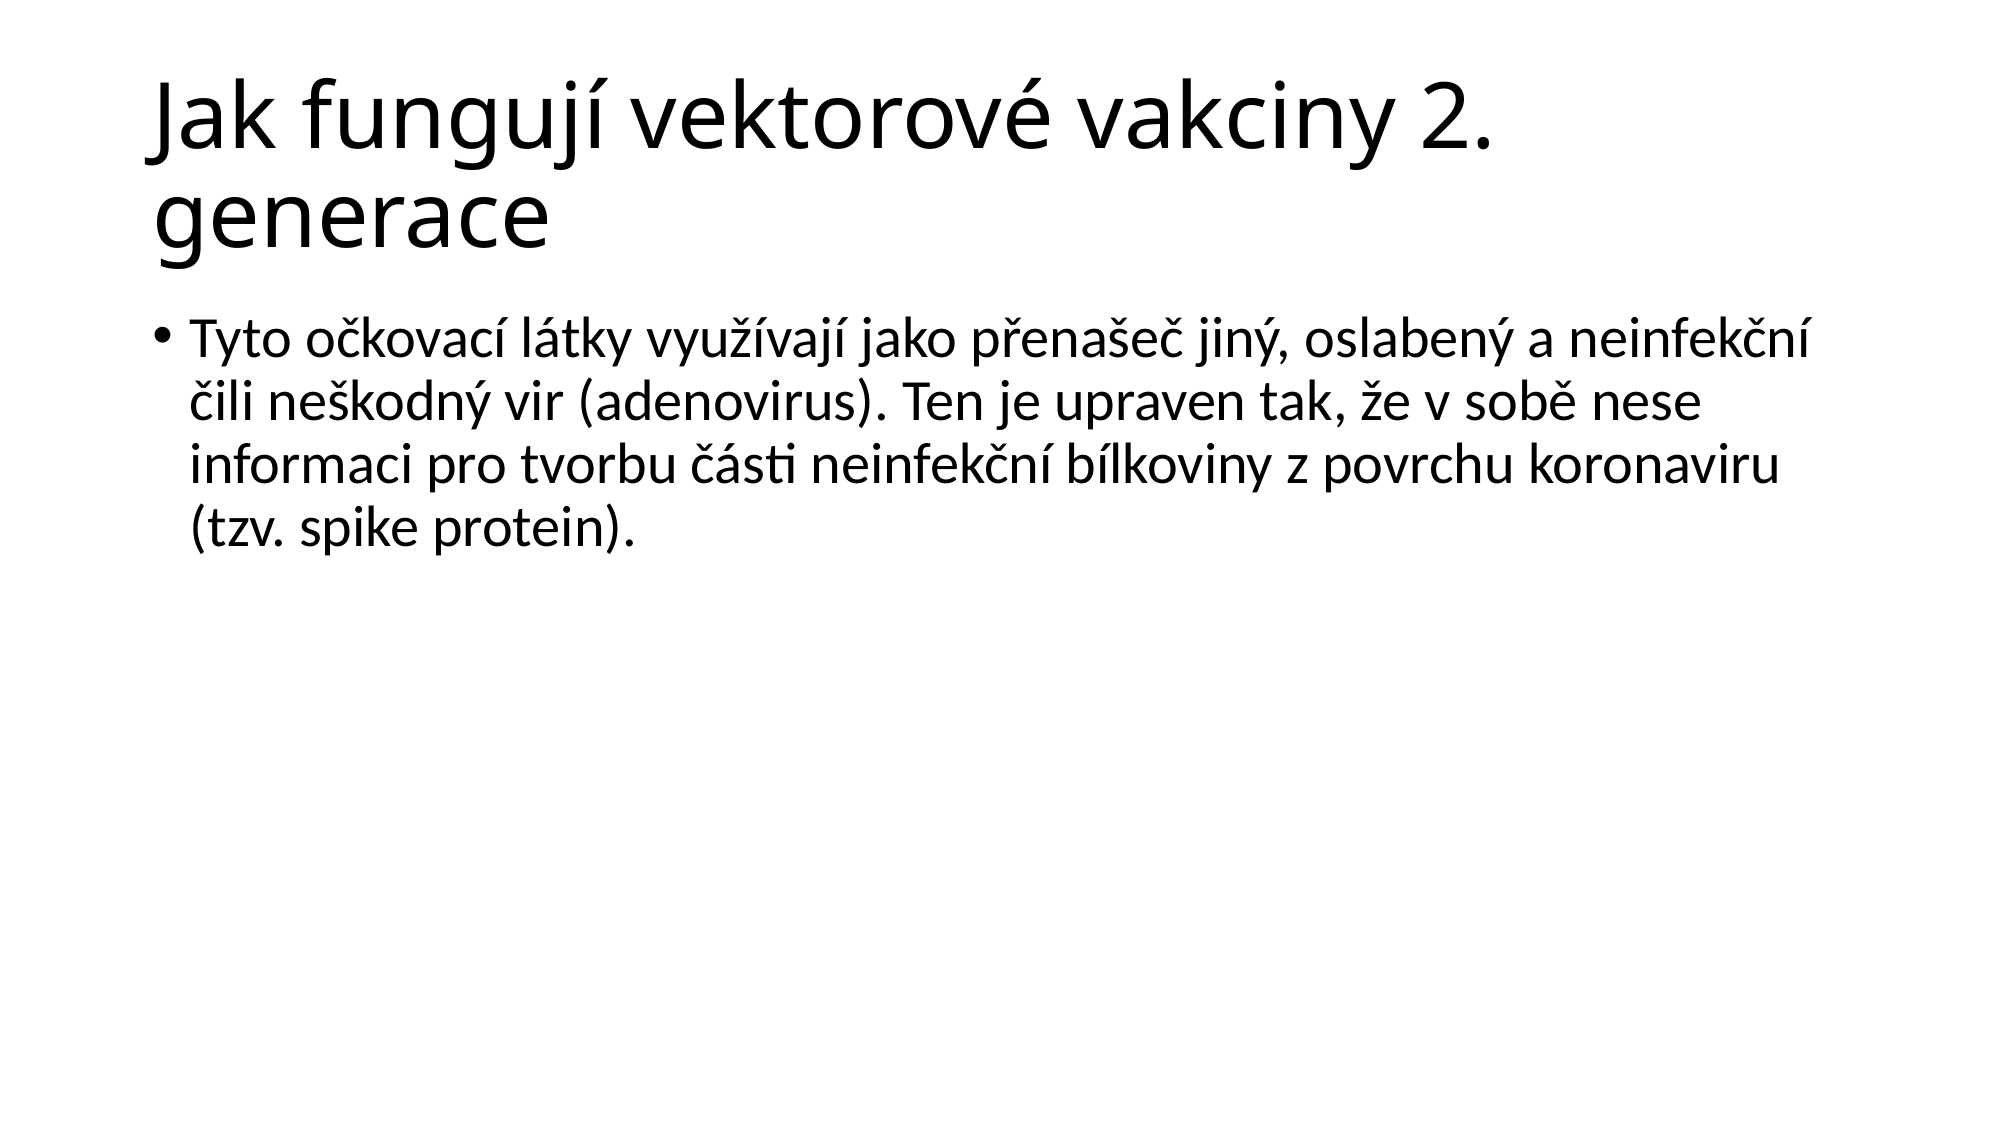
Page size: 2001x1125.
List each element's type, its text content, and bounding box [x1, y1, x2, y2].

list Tyto očkovací látky využívají jako přenašeč jiný, oslabený a neinfekční čili neškodný vir (adenovirus). Ten je upraven tak, že v sobě nese informaci pro tvorbu části neinfekční bílkoviny z povrchu koronaviru (tzv. spike protein). [137, 299, 1863, 1014]
title Jak fungují vektorové vakciny 2. generace [137, 59, 1863, 278]
